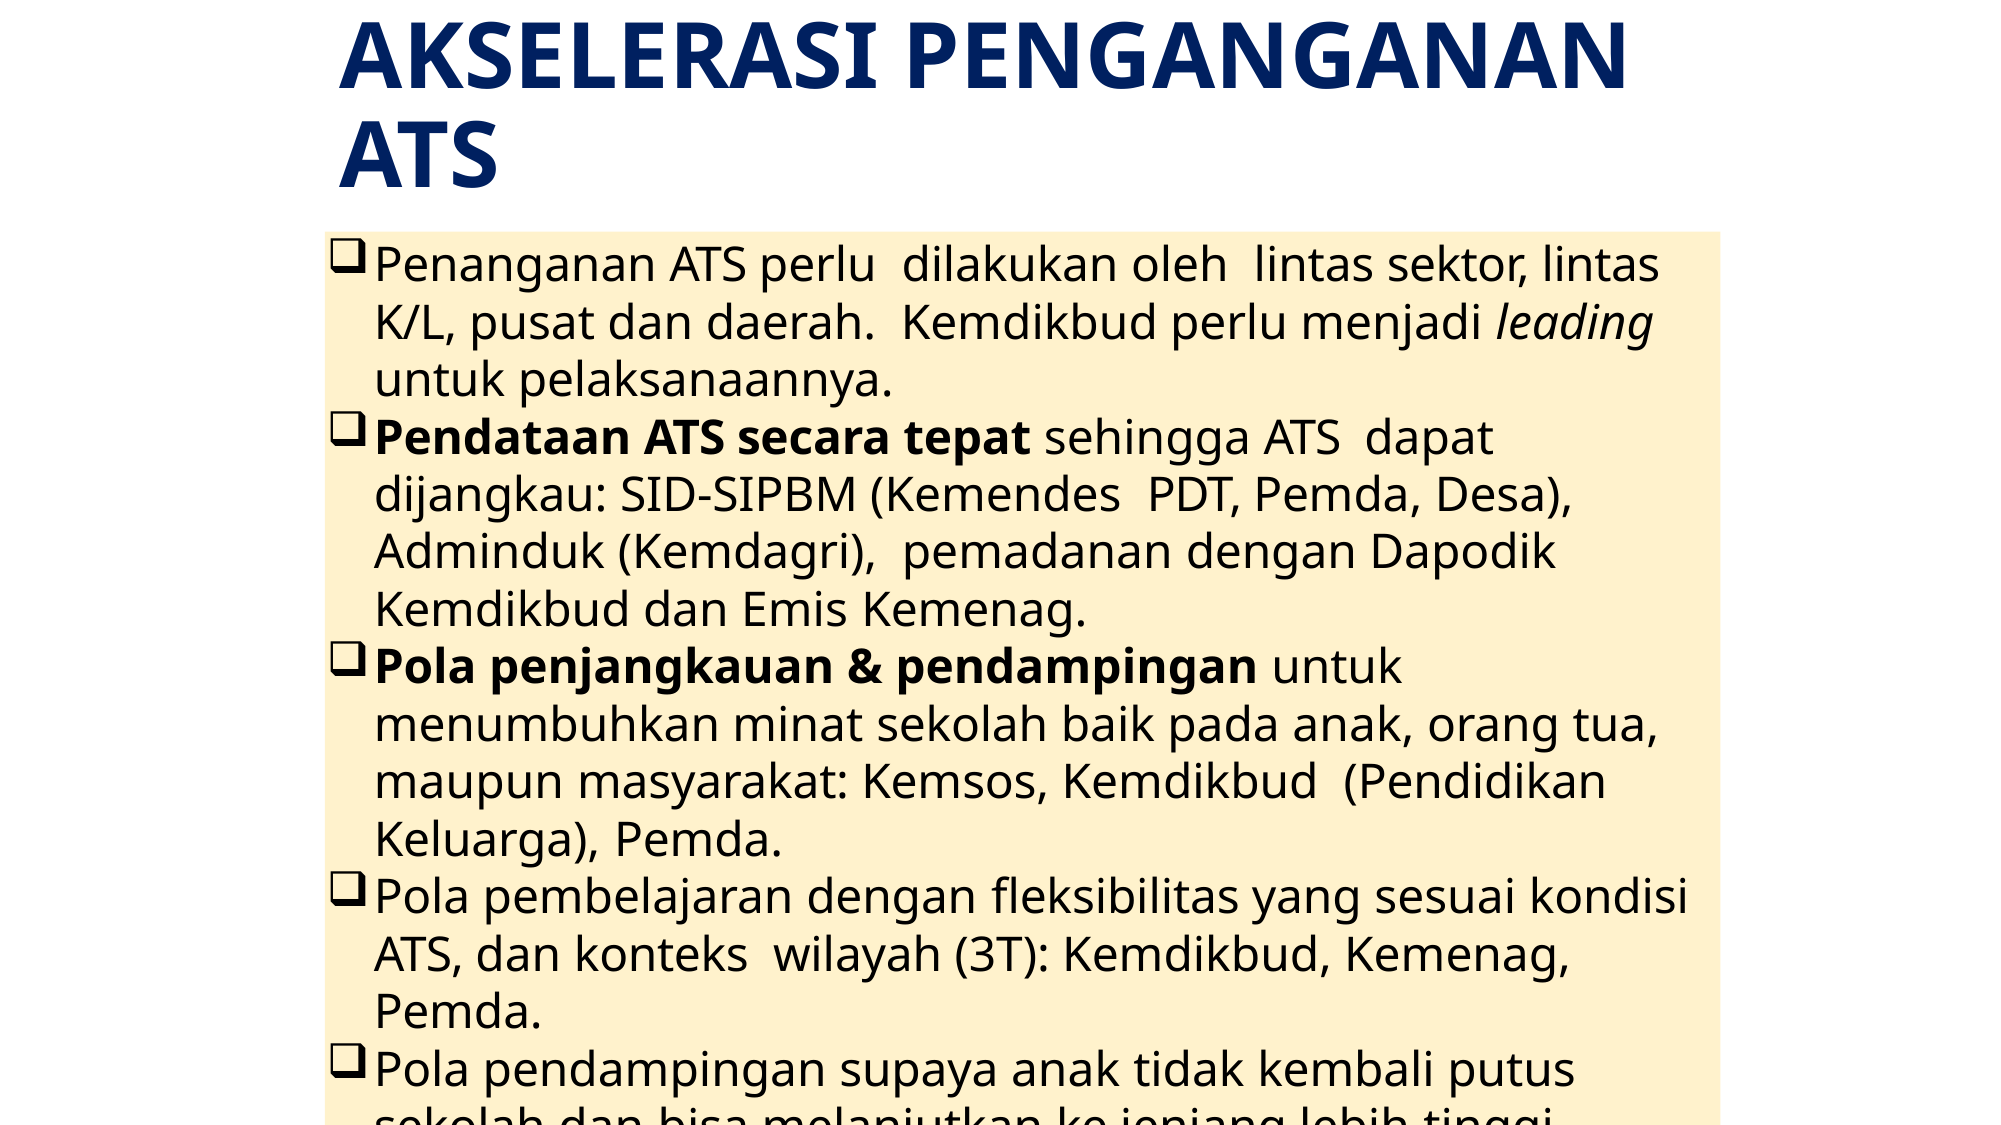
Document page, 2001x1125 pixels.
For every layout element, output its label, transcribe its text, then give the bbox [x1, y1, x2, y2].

list Penanganan ATS perlu dilakukan oleh lintas sektor, lintas K/L, pusat dan daerah. Kemdikbud perlu menjadi leading untuk pelaksanaannya. Pendataan ATS secara tepat sehingga ATS dapat dijangkau: SID-SIPBM (Kemendes PDT, Pemda, Desa), Adminduk (Kemdagri), pemadanan dengan Dapodik Kemdikbud dan Emis Kemenag. Pola penjangkauan & pendampingan untuk menumbuhkan minat sekolah baik pada anak, orang tua, maupun masyarakat: Kemsos, Kemdikbud (Pendidikan Keluarga), Pemda. Pola pembelajaran dengan fleksibilitas yang sesuai kondisi ATS, dan konteks wilayah (3T): Kemdikbud, Kemenag, Pemda. Pola pendampingan supaya anak tidak kembali putus sekolah dan bisa melanjutkan ke jenjang lebih tinggi. [324, 231, 1721, 1125]
title AKSELERASI PENGANGANAN ATS [324, 45, 1675, 173]
